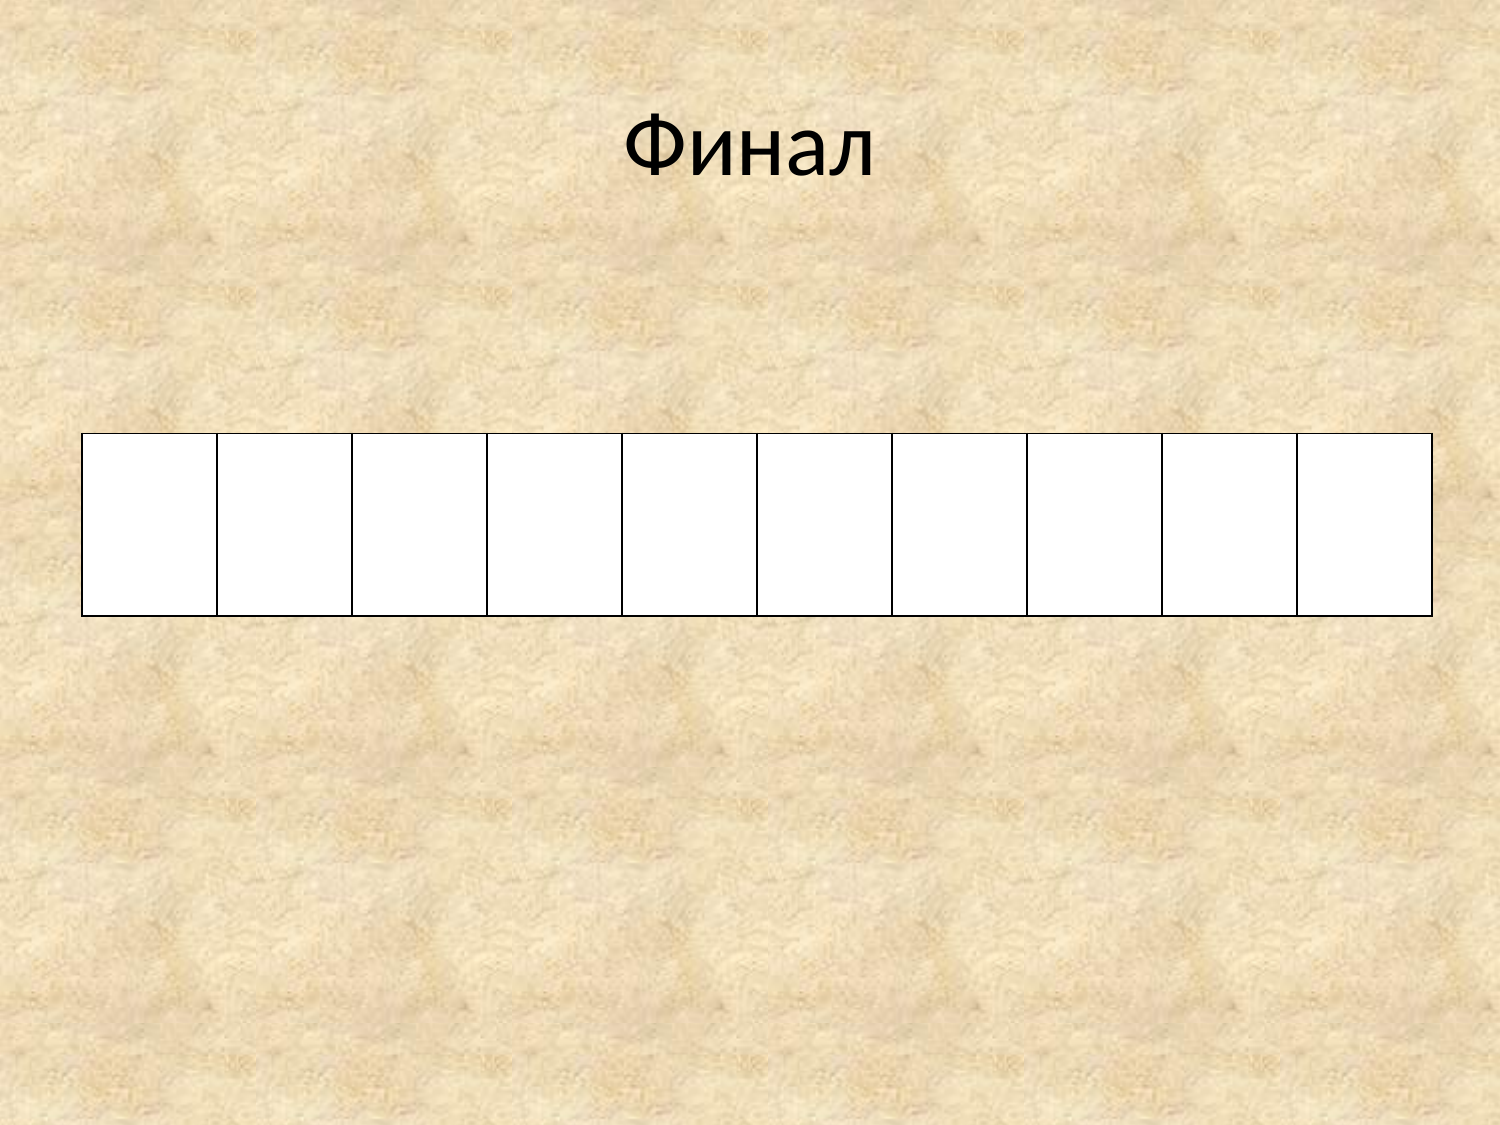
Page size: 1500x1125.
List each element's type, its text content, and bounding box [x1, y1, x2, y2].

table_header [488, 434, 621, 615]
table_header [353, 434, 486, 615]
table_header [83, 434, 216, 615]
table_header [1028, 434, 1161, 615]
table_header [758, 434, 891, 615]
table_header [1163, 434, 1296, 615]
title Финал [75, 45, 1425, 233]
picture [0, 0, 1500, 1125]
table_header [623, 434, 756, 615]
table_header [893, 434, 1026, 615]
table_header [218, 434, 351, 615]
table_header [1298, 434, 1431, 615]
